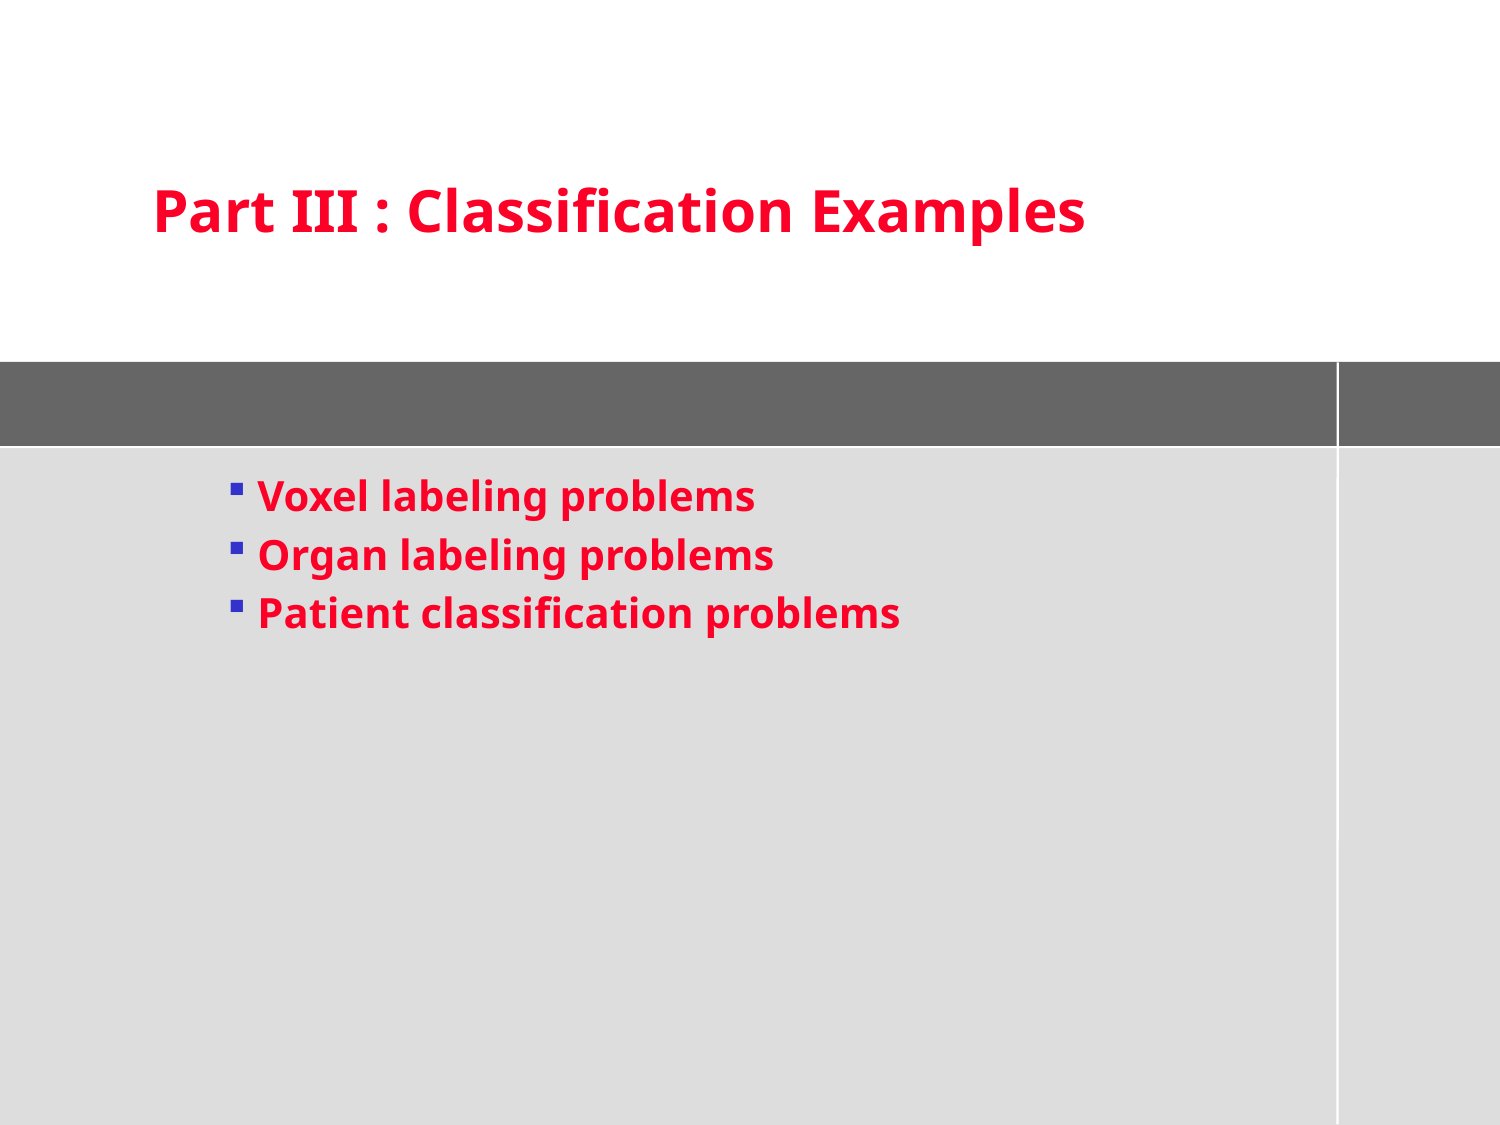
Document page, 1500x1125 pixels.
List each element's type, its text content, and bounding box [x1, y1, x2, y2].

subtitle Voxel labeling problems Organ labeling problems Patient classification problems [212, 462, 1276, 976]
title Part III : Classification Examples [137, 174, 1338, 313]
